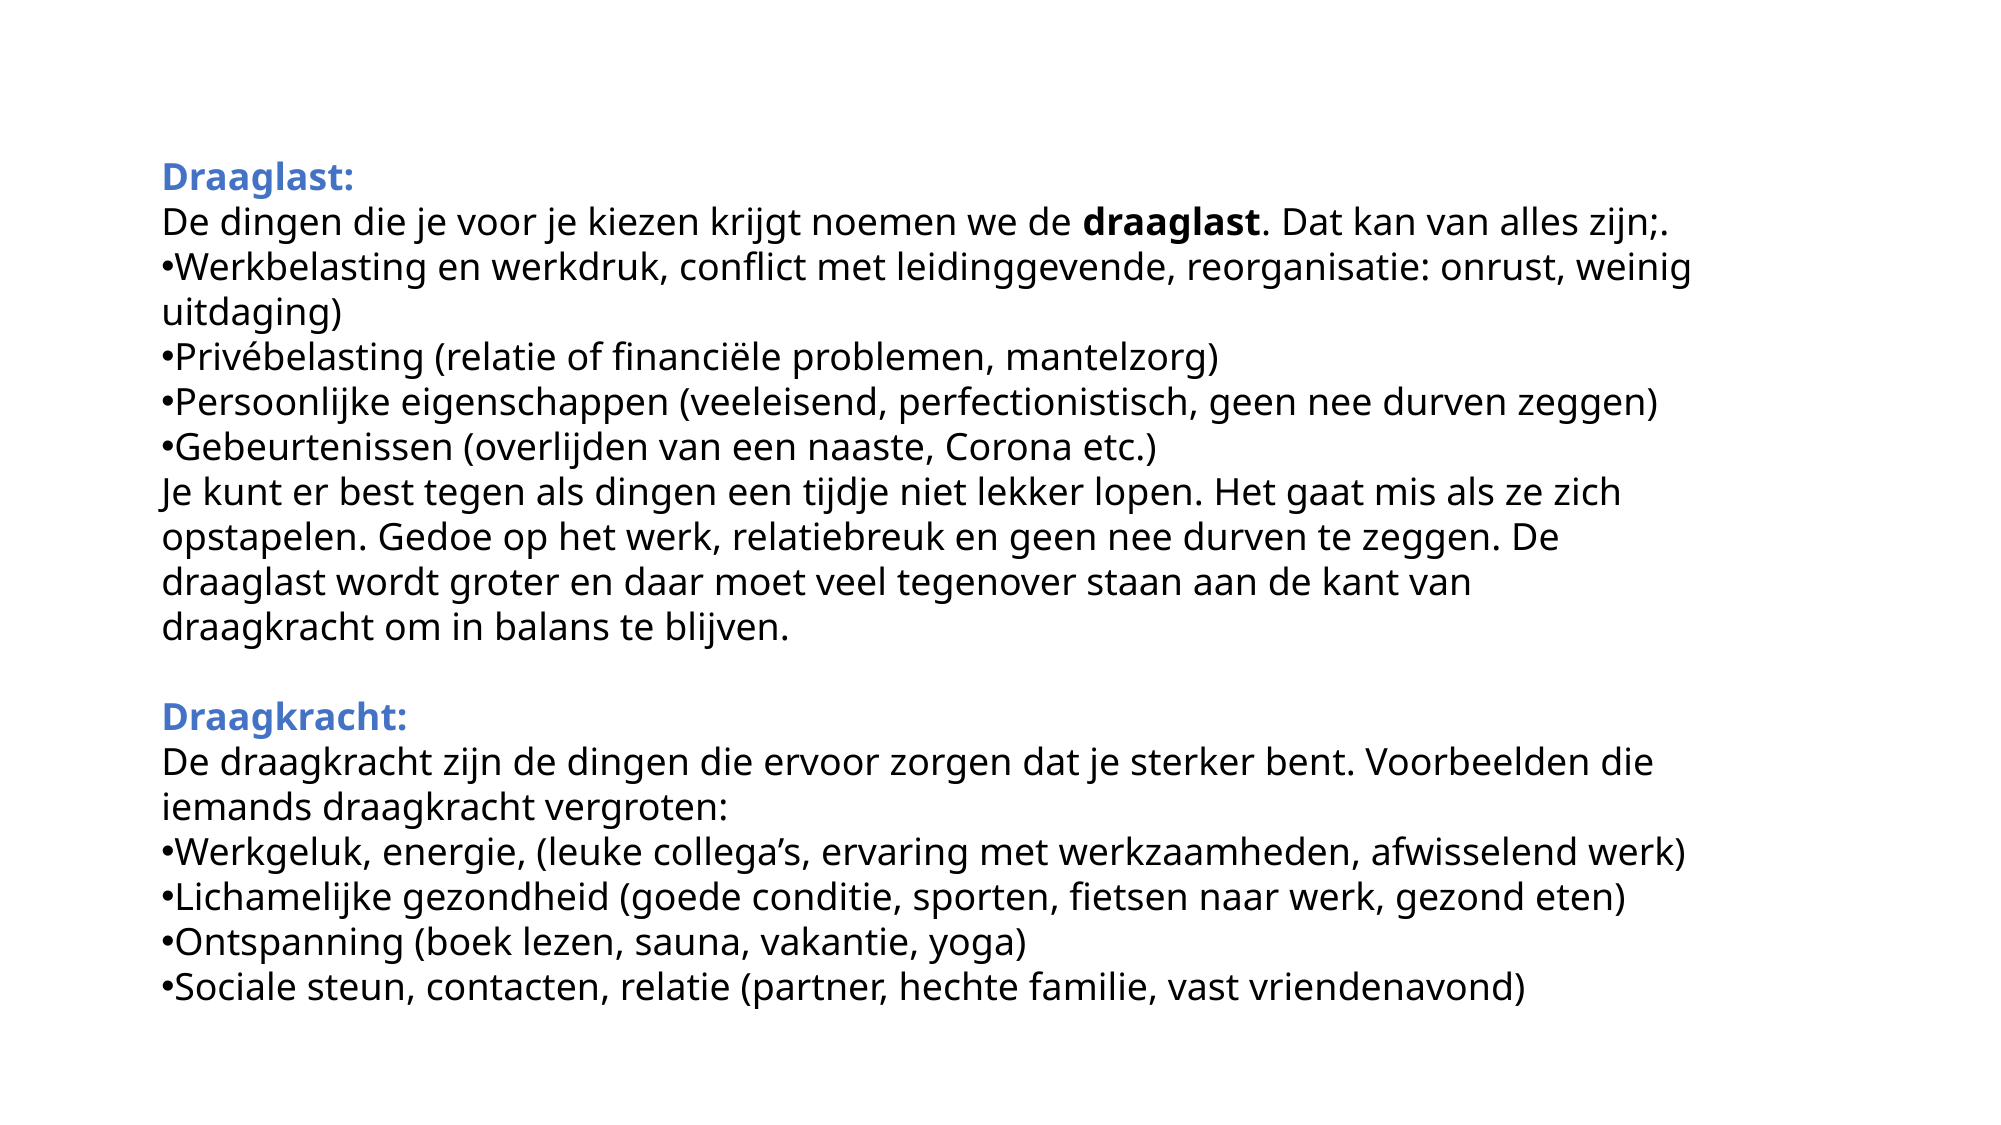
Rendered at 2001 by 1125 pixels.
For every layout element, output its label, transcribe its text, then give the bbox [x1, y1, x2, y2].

text_box Draaglast: De dingen die je voor je kiezen krijgt noemen we de draaglast. Dat kan van alles zijn;. Werkbelasting en werkdruk, conflict met leidinggevende, reorganisatie: onrust, weinig uitdaging) Privébelasting (relatie of financiële problemen, mantelzorg) Persoonlijke eigenschappen (veeleisend, perfectionistisch, geen nee durven zeggen) Gebeurtenissen (overlijden van een naaste, Corona etc.) Je kunt er best tegen als dingen een tijdje niet lekker lopen. Het gaat mis als ze zich opstapelen. Gedoe op het werk, relatiebreuk en geen nee durven te zeggen. De draaglast wordt groter en daar moet veel tegenover staan aan de kant van draagkracht om in balans te blijven. Draagkracht: De draagkracht zijn de dingen die ervoor zorgen dat je sterker bent. Voorbeelden die iemands draagkracht vergroten: Werkgeluk, energie, (leuke collega’s, ervaring met werkzaamheden, afwisselend werk) Lichamelijke gezondheid (goede conditie, sporten, fietsen naar werk, gezond eten) Ontspanning (boek lezen, sauna, vakantie, yoga) Sociale steun, contacten, relatie (partner, hechte familie, vast vriendenavond) [146, 145, 1710, 1016]
